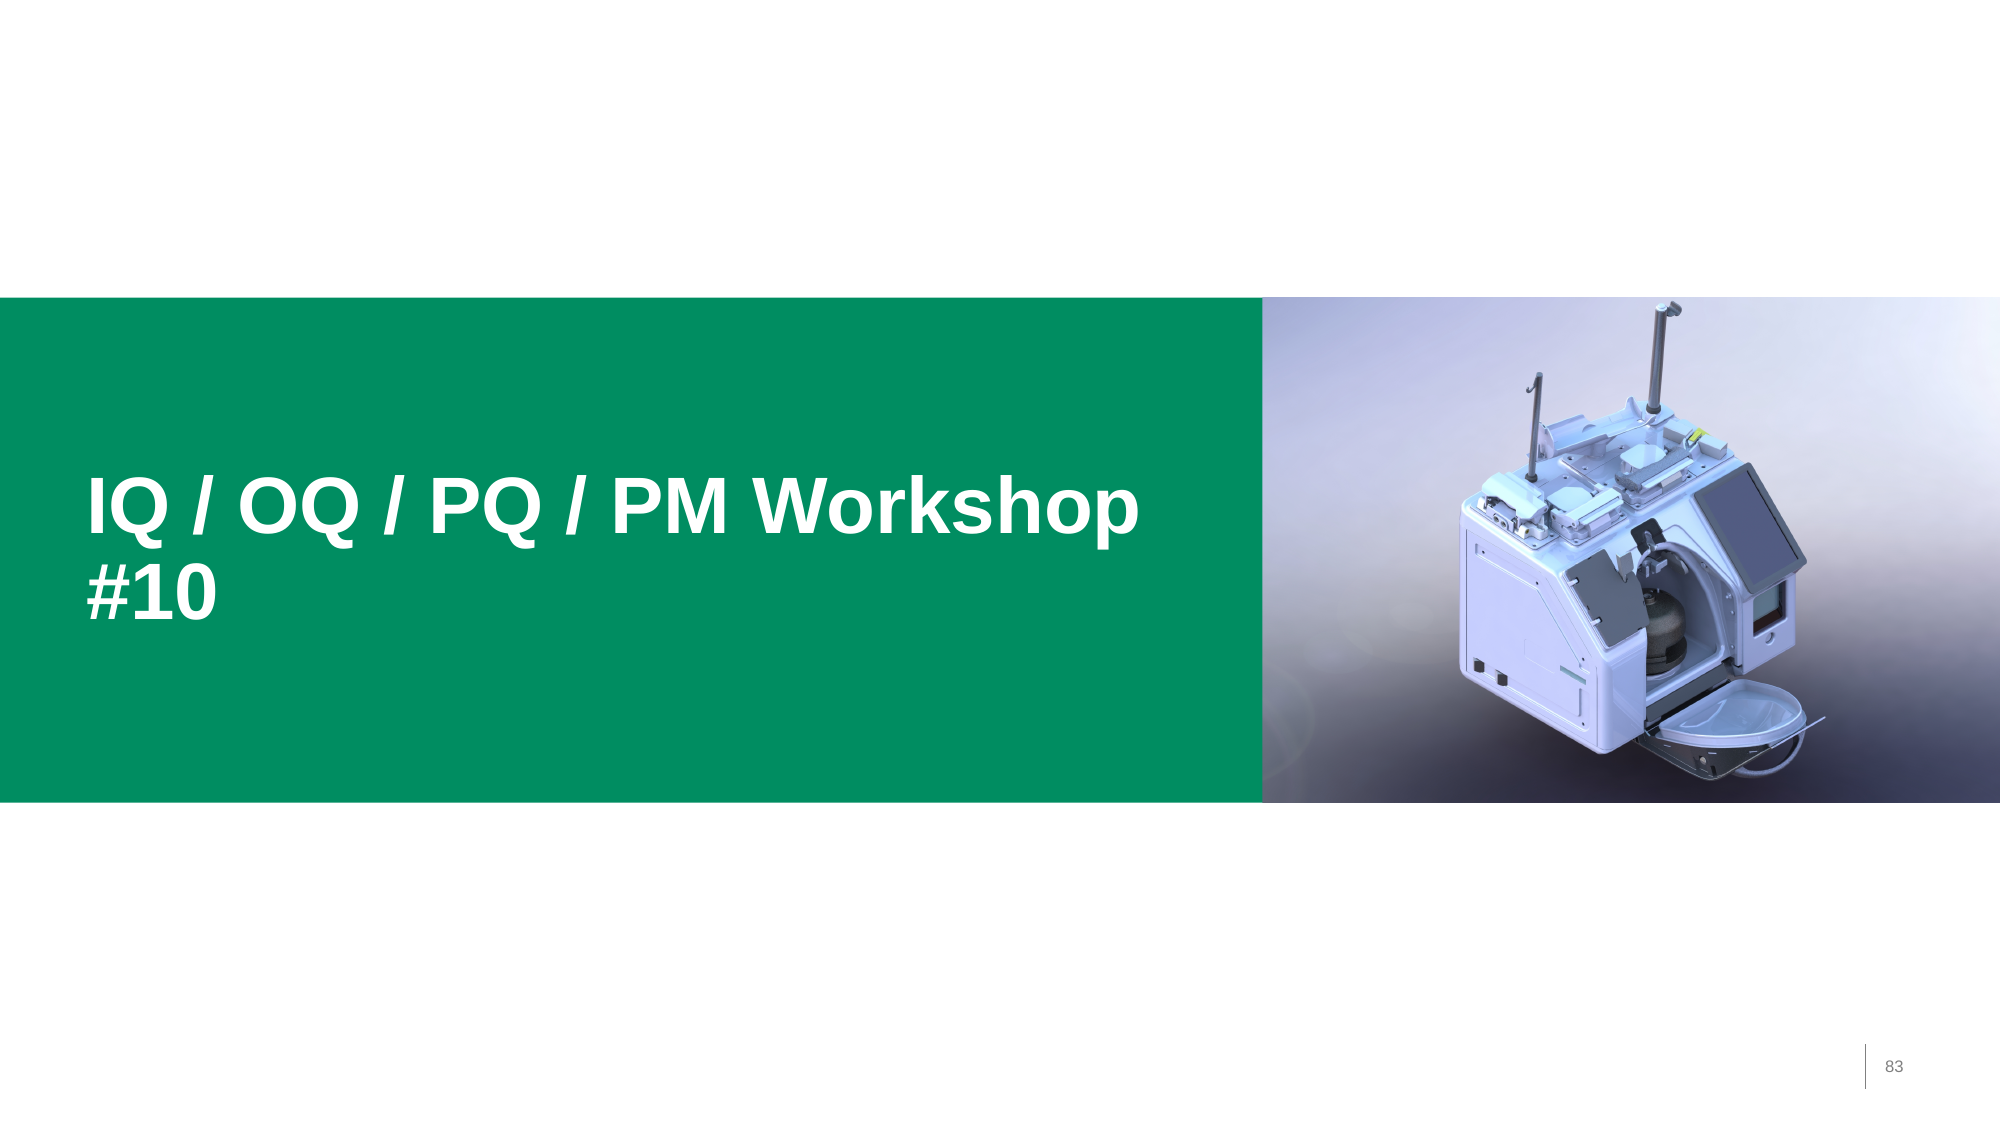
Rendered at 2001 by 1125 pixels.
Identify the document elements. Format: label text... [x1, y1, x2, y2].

title IQ / OQ / PQ / PM Workshop #10 [70, 456, 1262, 645]
slide_number 83 [1870, 1042, 1931, 1090]
picture [1262, 297, 2000, 803]
